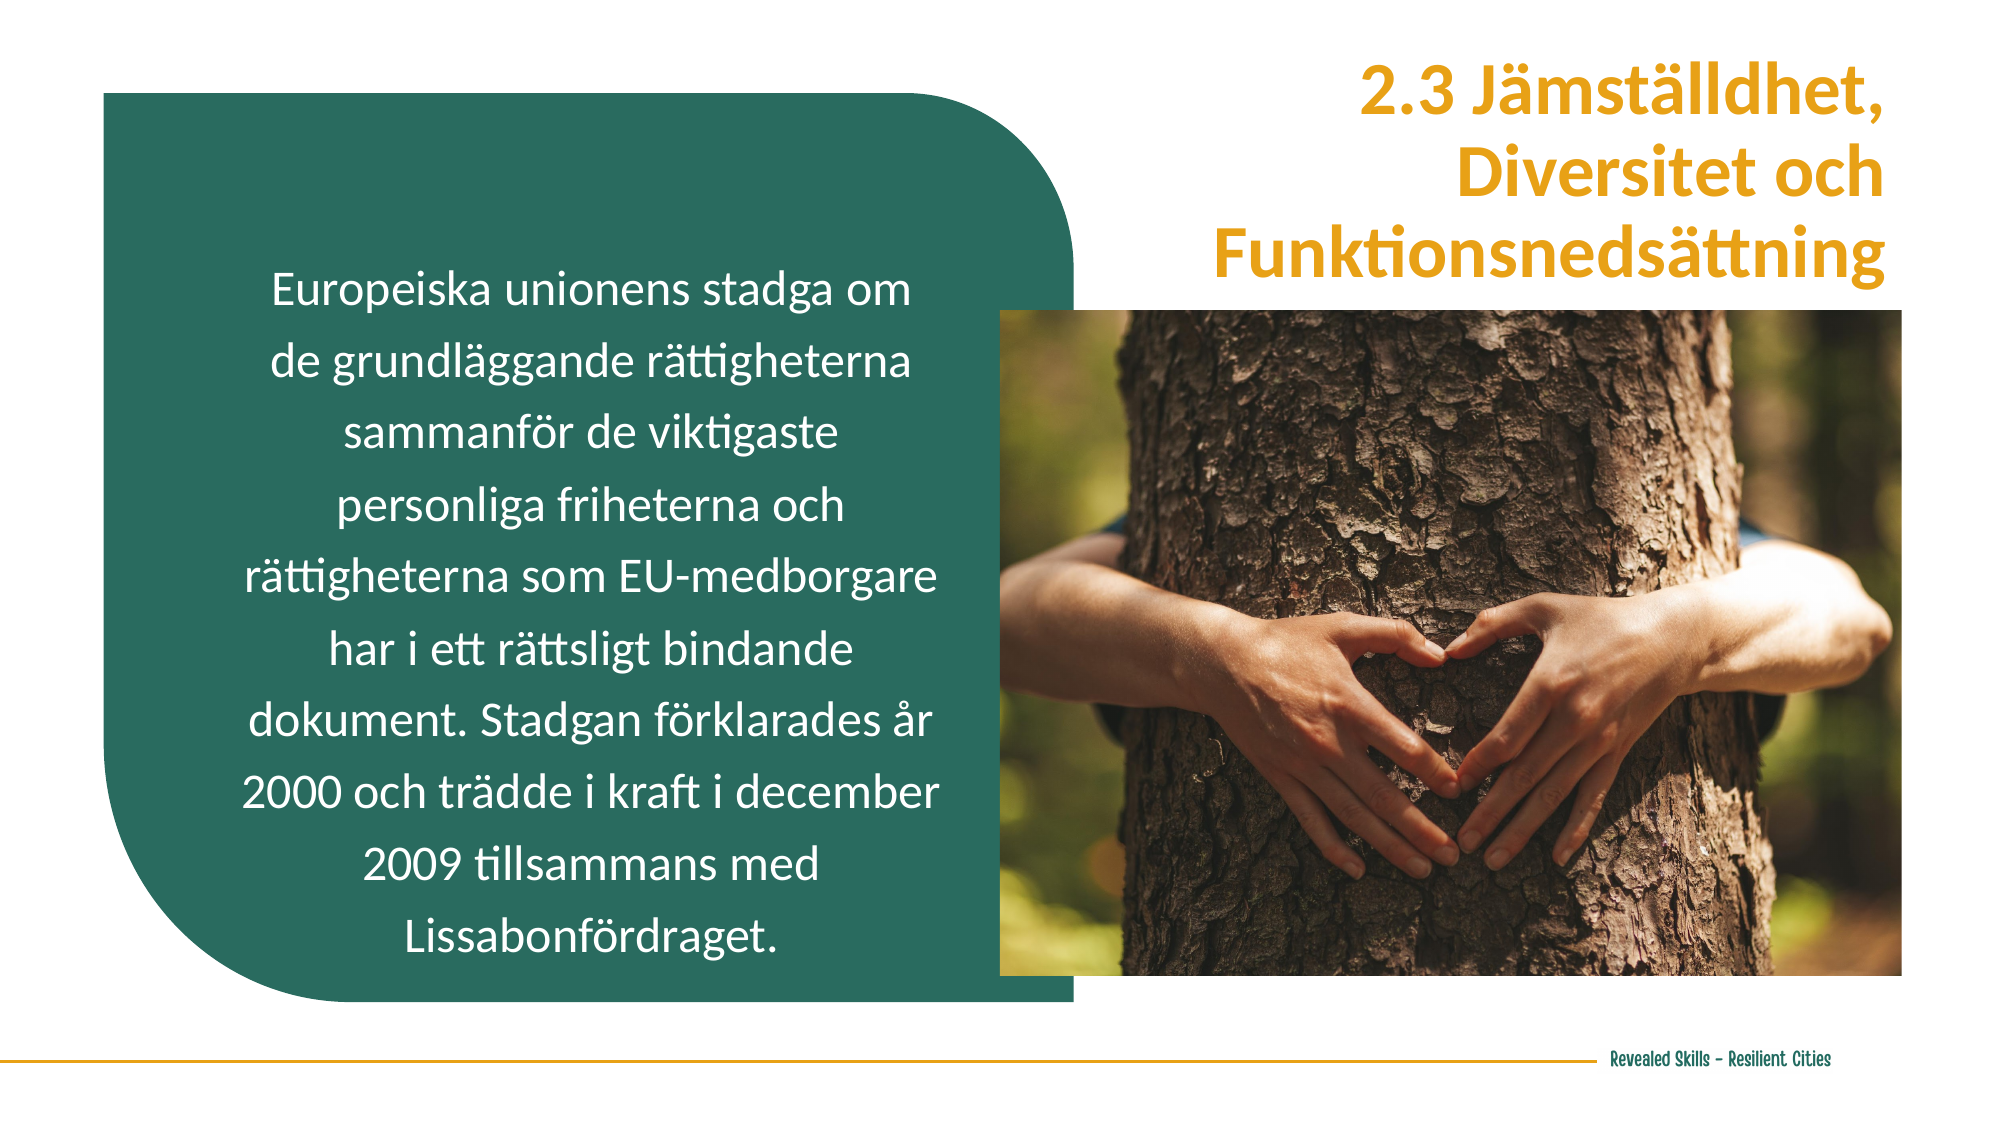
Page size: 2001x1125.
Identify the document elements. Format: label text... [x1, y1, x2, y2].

text_box 2.3 Jämställdhet, Diversitet och Funktionsnedsättning [1169, 42, 1902, 175]
picture [1597, 1048, 1833, 1074]
list Europeiska unionens stadga om de grundläggande rättigheterna sammanför de viktigaste personliga friheterna och rättigheterna som EU-medborgare har i ett rättsligt bindande dokument. Stadgan förklarades år 2000 och trädde i kraft i december 2009 tillsammans med Lissabonfördraget. [225, 235, 958, 974]
picture [999, 310, 1902, 977]
